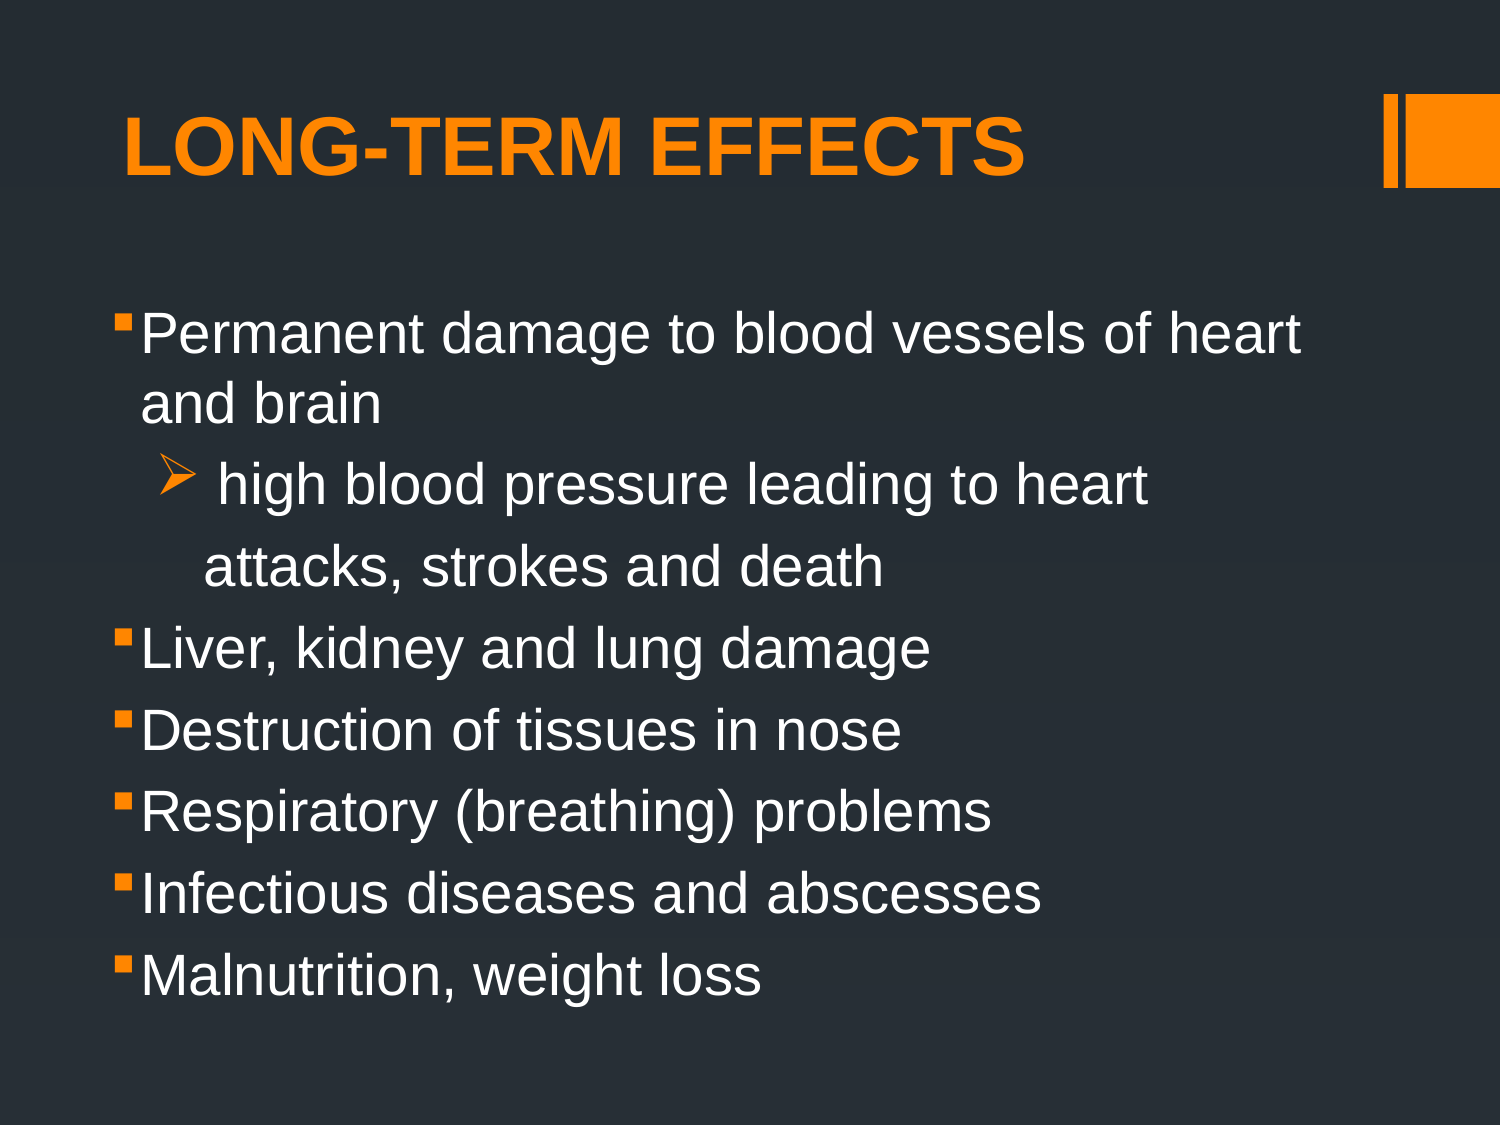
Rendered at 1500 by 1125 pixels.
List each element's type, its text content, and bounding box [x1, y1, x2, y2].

list Permanent damage to blood vessels of heart and brain high blood pressure leading to heart attacks, strokes and death Liver, kidney and lung damage Destruction of tissues in nose Respiratory (breathing) problems Infectious diseases and abscesses Malnutrition, weight loss [87, 287, 1338, 1075]
title LONG-TERM EFFECTS [0, 87, 1175, 300]
